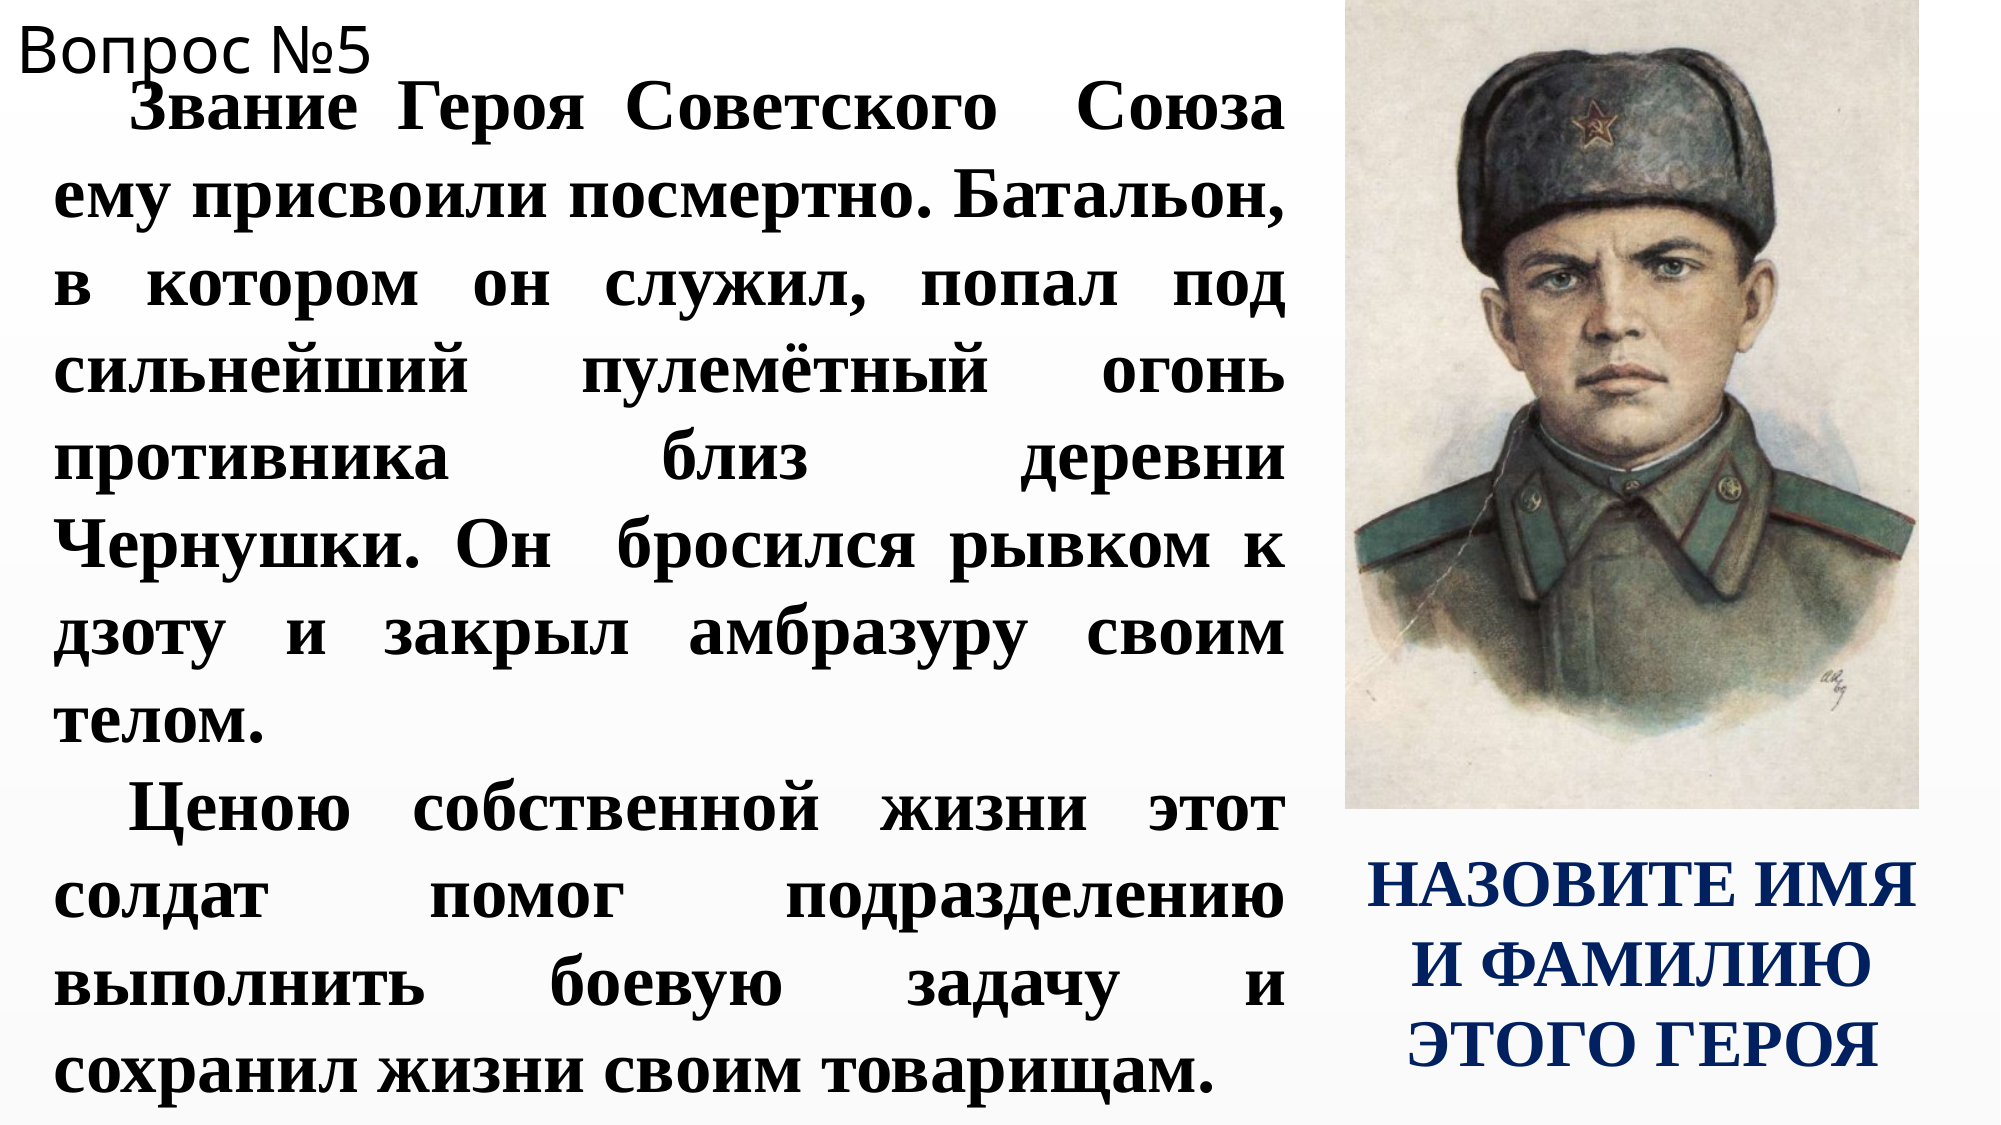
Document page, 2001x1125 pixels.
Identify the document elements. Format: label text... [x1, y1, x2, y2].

text_box Звание Героя Советского Союза ему присвоили посмертно. Батальон, в котором он служил, попал под сильнейший пулемётный огонь противника близ деревни Чернушки. Он бросился рывком к дзоту и закрыл амбразуру своим телом. Ценою собственной жизни этот солдат помог подразделению выполнить боевую задачу и сохранил жизни своим товарищам. [38, 49, 1302, 1115]
text_box НАЗОВИТЕ ИМЯ И ФАМИЛИЮ ЭТОГО ГЕРОЯ [1328, 832, 1958, 1087]
title Вопрос №5 [0, 0, 390, 104]
picture [1345, 0, 1919, 809]
